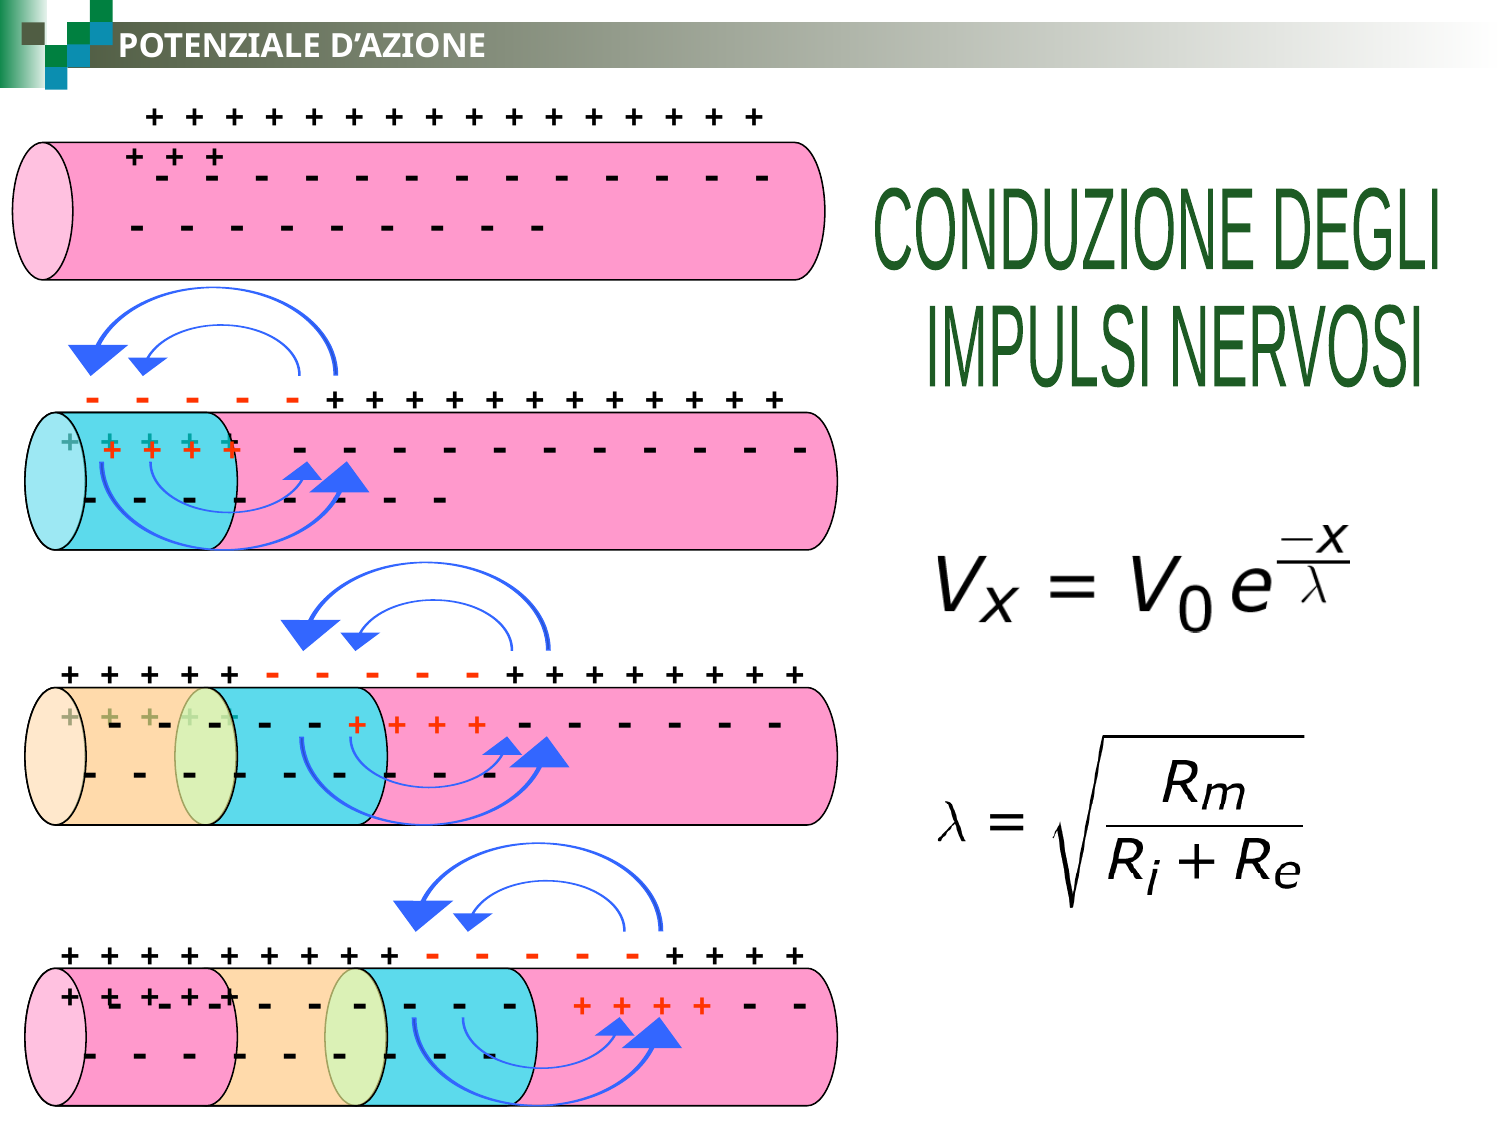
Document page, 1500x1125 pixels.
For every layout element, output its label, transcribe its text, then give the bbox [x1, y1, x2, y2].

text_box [24, 842, 838, 1106]
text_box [24, 287, 838, 551]
picture [937, 524, 1351, 633]
text_box POTENZIALE D’AZIONE [102, 16, 1050, 72]
text_box - - - - - - - - - - - - - - - - - - - - - - [109, 183, 813, 255]
picture [937, 735, 1305, 908]
text_box + + + + + + + + + + + + + + + + + + + [109, 87, 813, 183]
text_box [24, 562, 838, 826]
text_box [12, 142, 825, 280]
